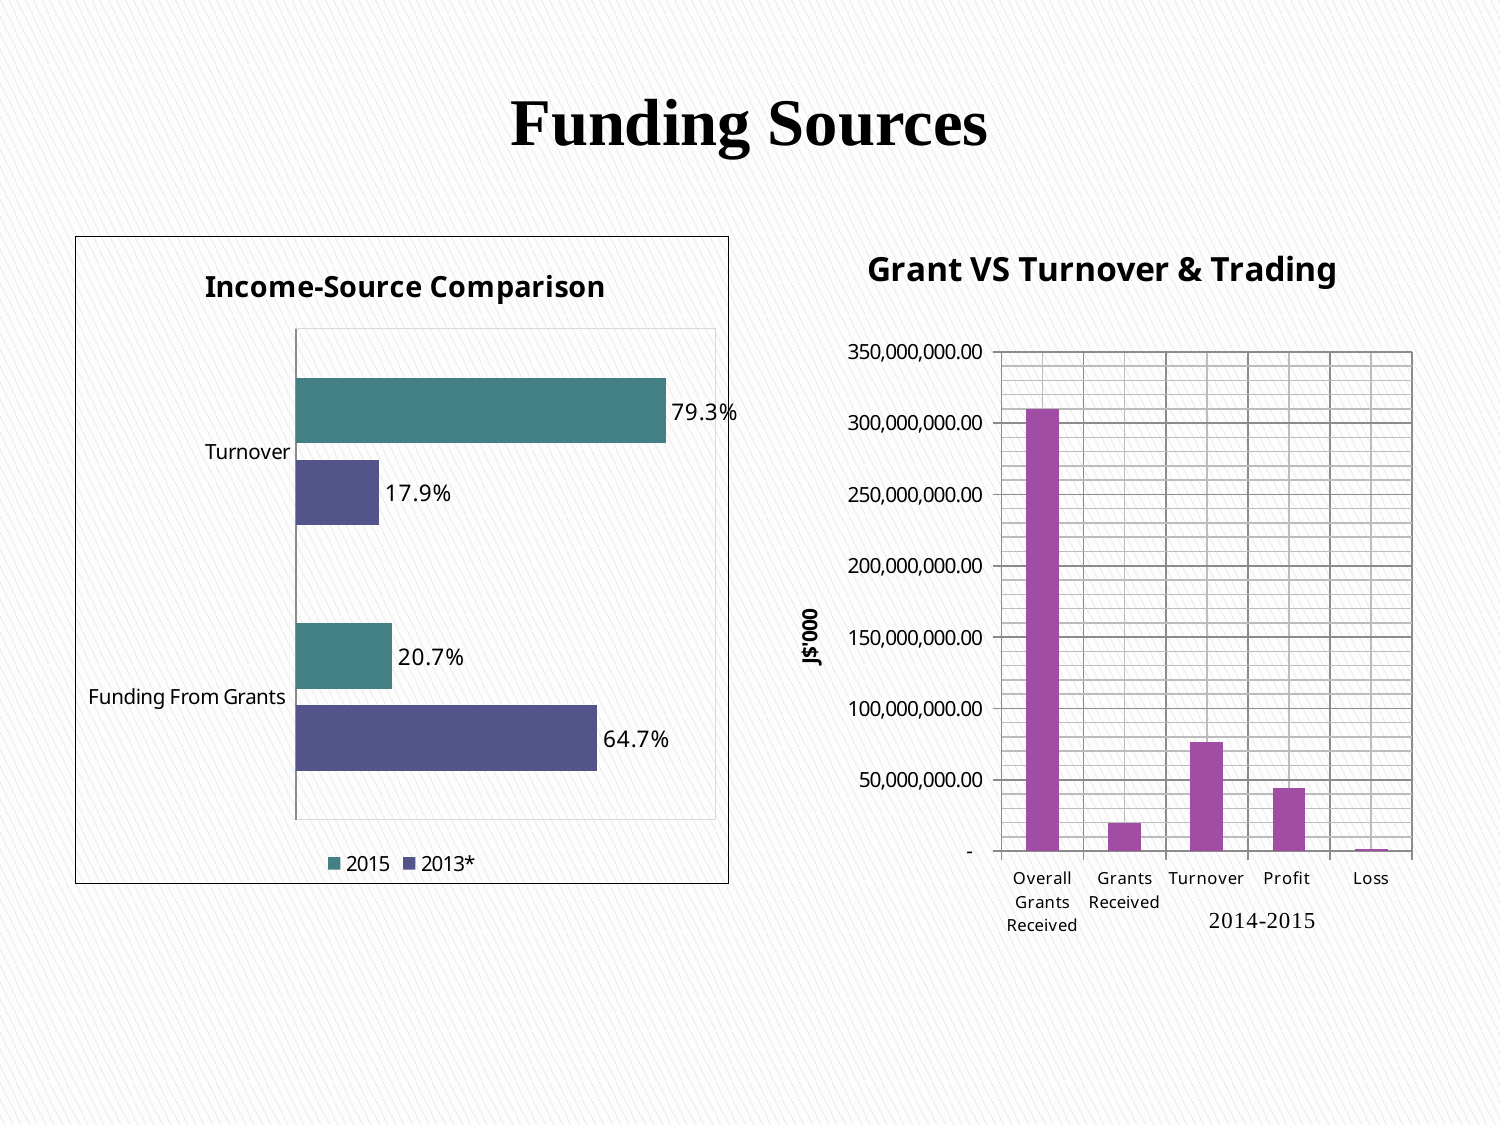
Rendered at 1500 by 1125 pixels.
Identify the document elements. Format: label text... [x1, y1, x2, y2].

chart [762, 237, 1426, 951]
title Funding Sources [75, 24, 1425, 213]
chart [74, 236, 738, 884]
